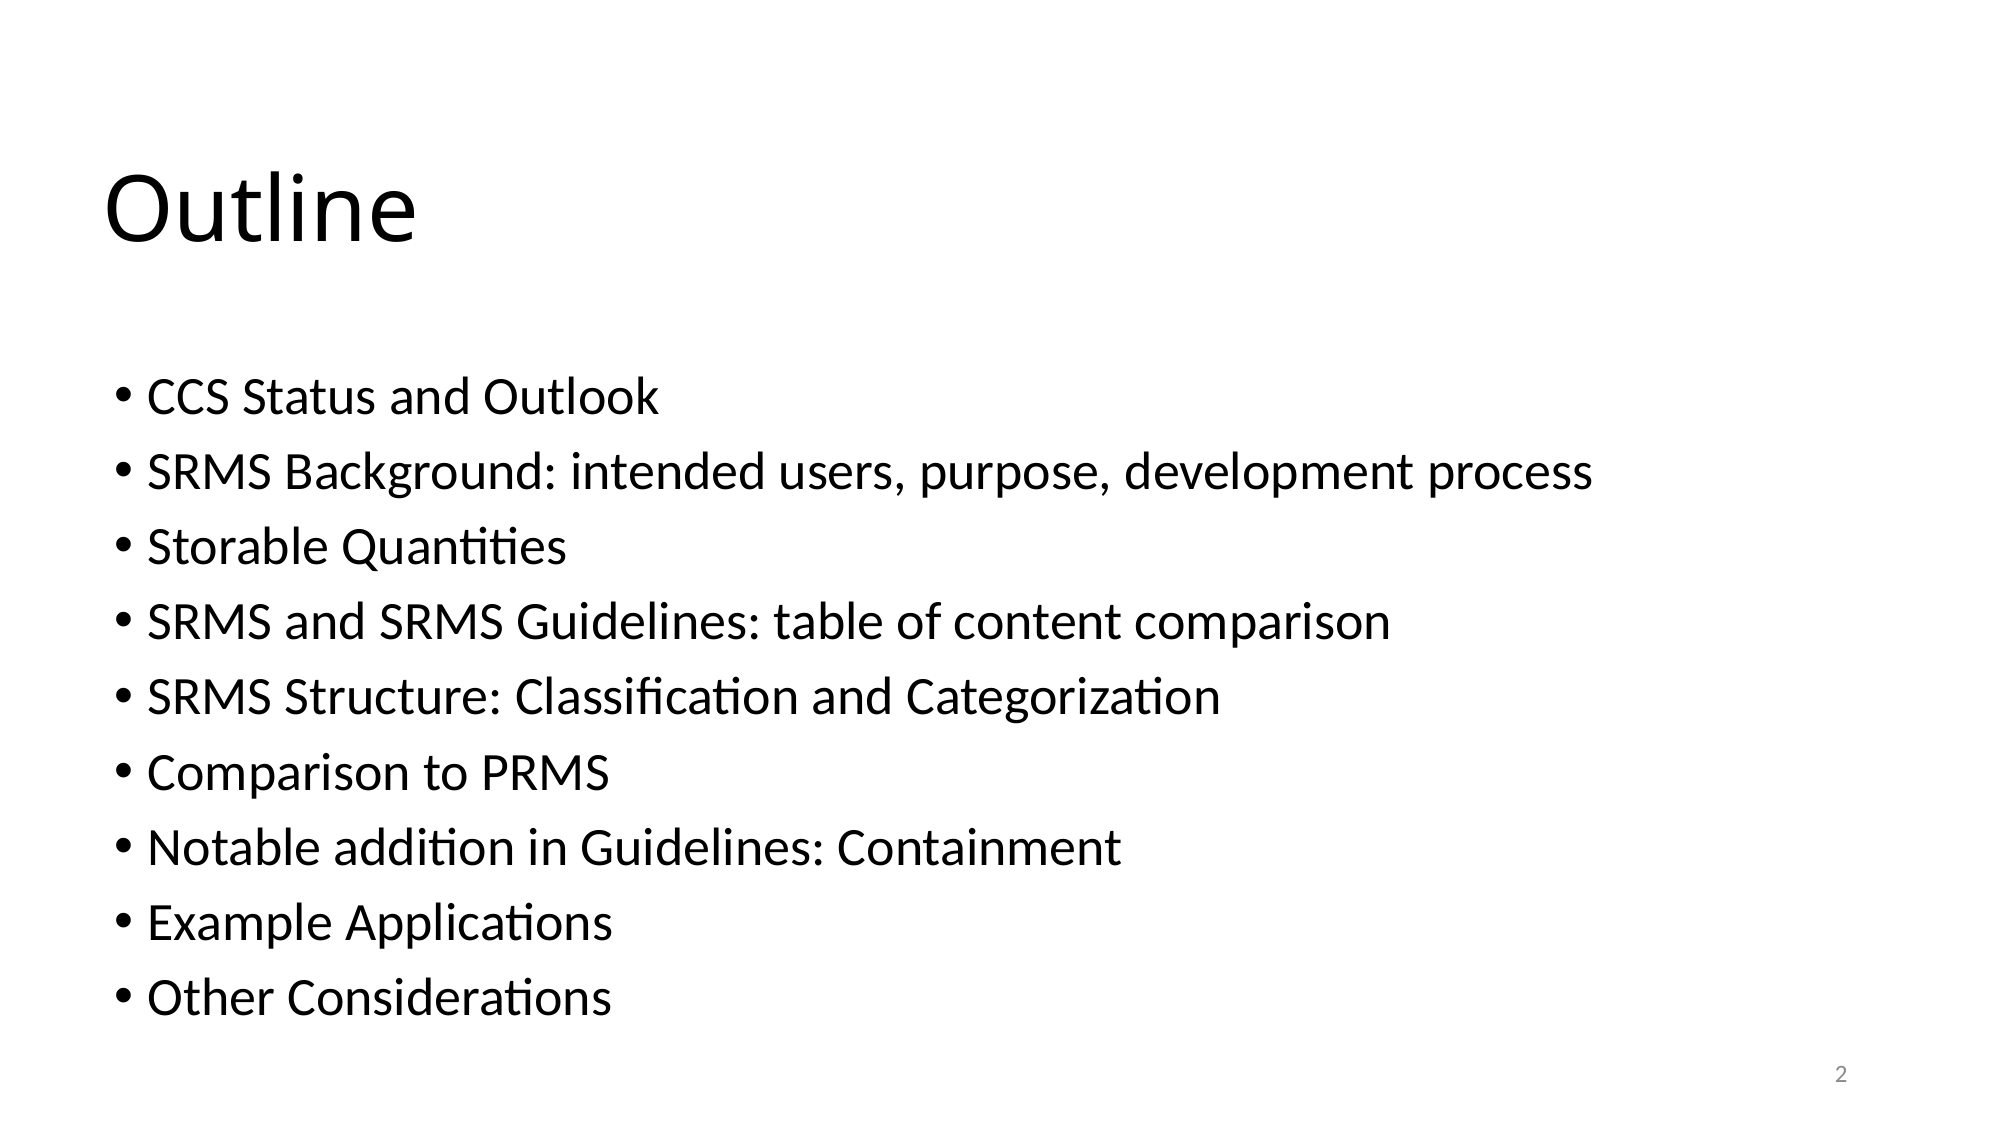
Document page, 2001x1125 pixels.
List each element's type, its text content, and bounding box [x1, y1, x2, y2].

list CCS Status and Outlook SRMS Background: intended users, purpose, development process Storable Quantities SRMS and SRMS Guidelines: table of content comparison SRMS Structure: Classification and Categorization Comparison to PRMS Notable addition in Guidelines: Containment Example Applications Other Considerations [99, 360, 1900, 1036]
slide_number 2 [1412, 1042, 1863, 1103]
title Outline [87, 128, 1888, 294]
